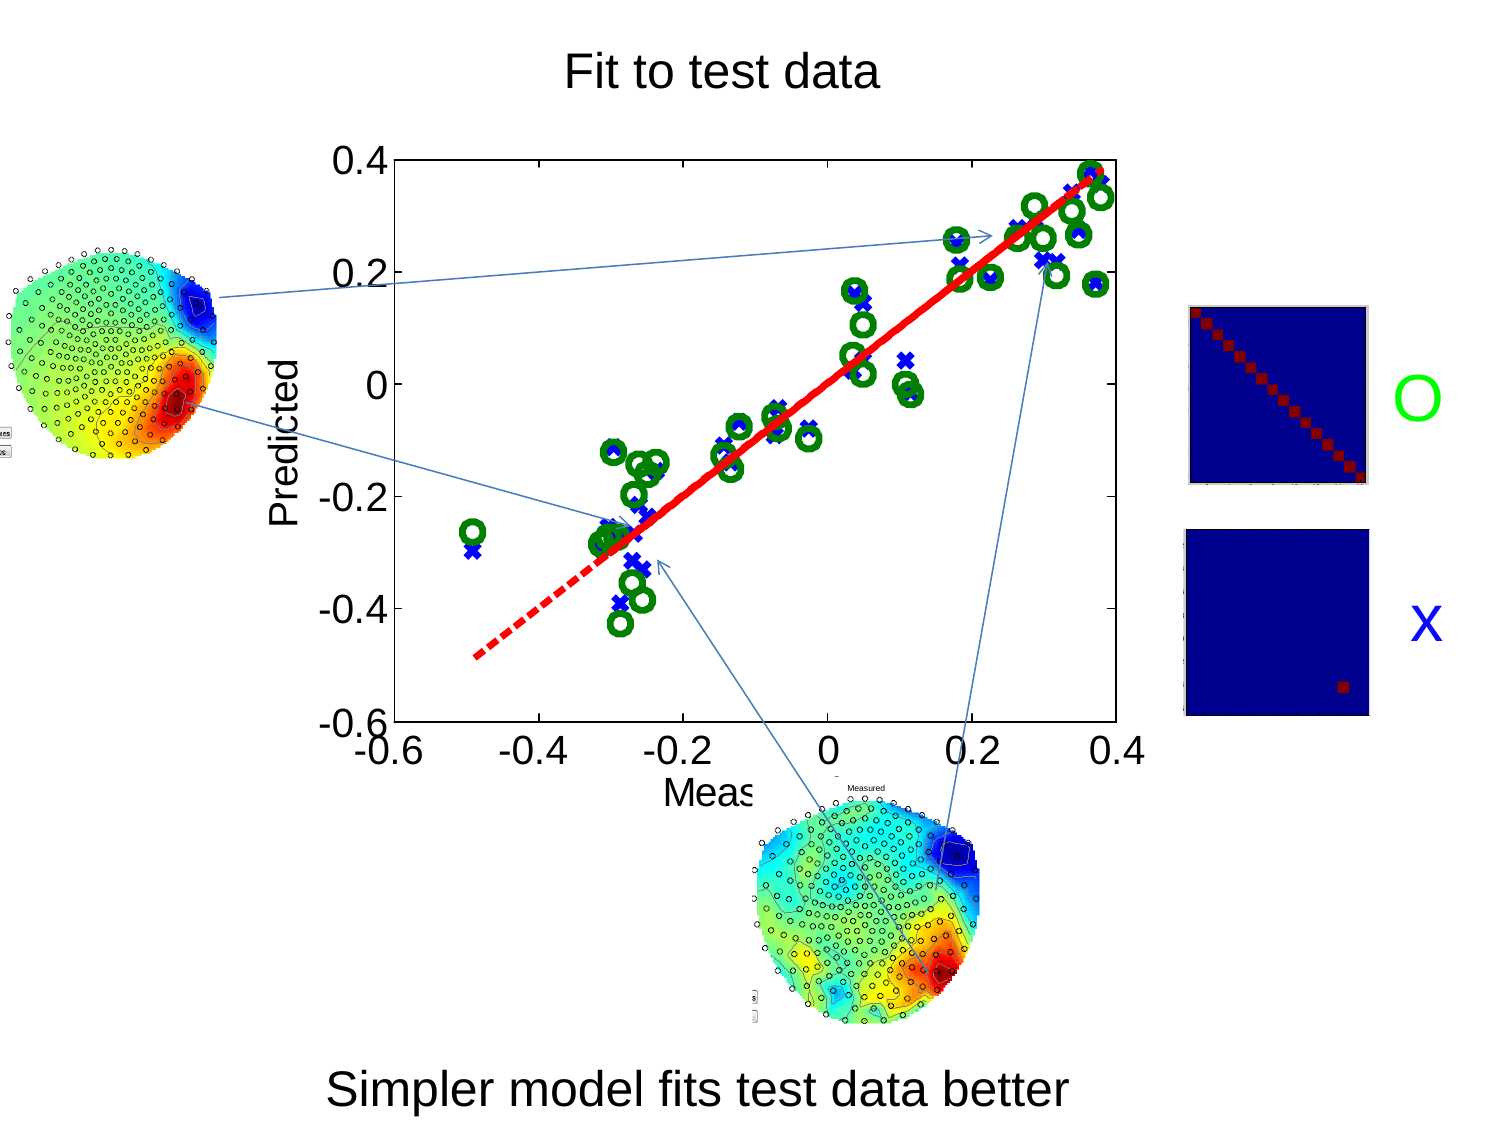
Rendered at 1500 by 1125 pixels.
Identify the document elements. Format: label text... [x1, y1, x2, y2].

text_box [185, 402, 632, 527]
text_box O [1377, 347, 1460, 443]
text_box Fit to test data [548, 30, 896, 104]
picture [255, 105, 1370, 820]
picture [0, 242, 227, 464]
picture [929, 829, 935, 866]
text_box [656, 559, 929, 975]
text_box Simpler model fits test data better [310, 1049, 1086, 1124]
picture [752, 869, 989, 1027]
picture [255, 298, 935, 823]
text_box x [1395, 567, 1459, 663]
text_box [218, 235, 994, 298]
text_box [935, 261, 1048, 891]
